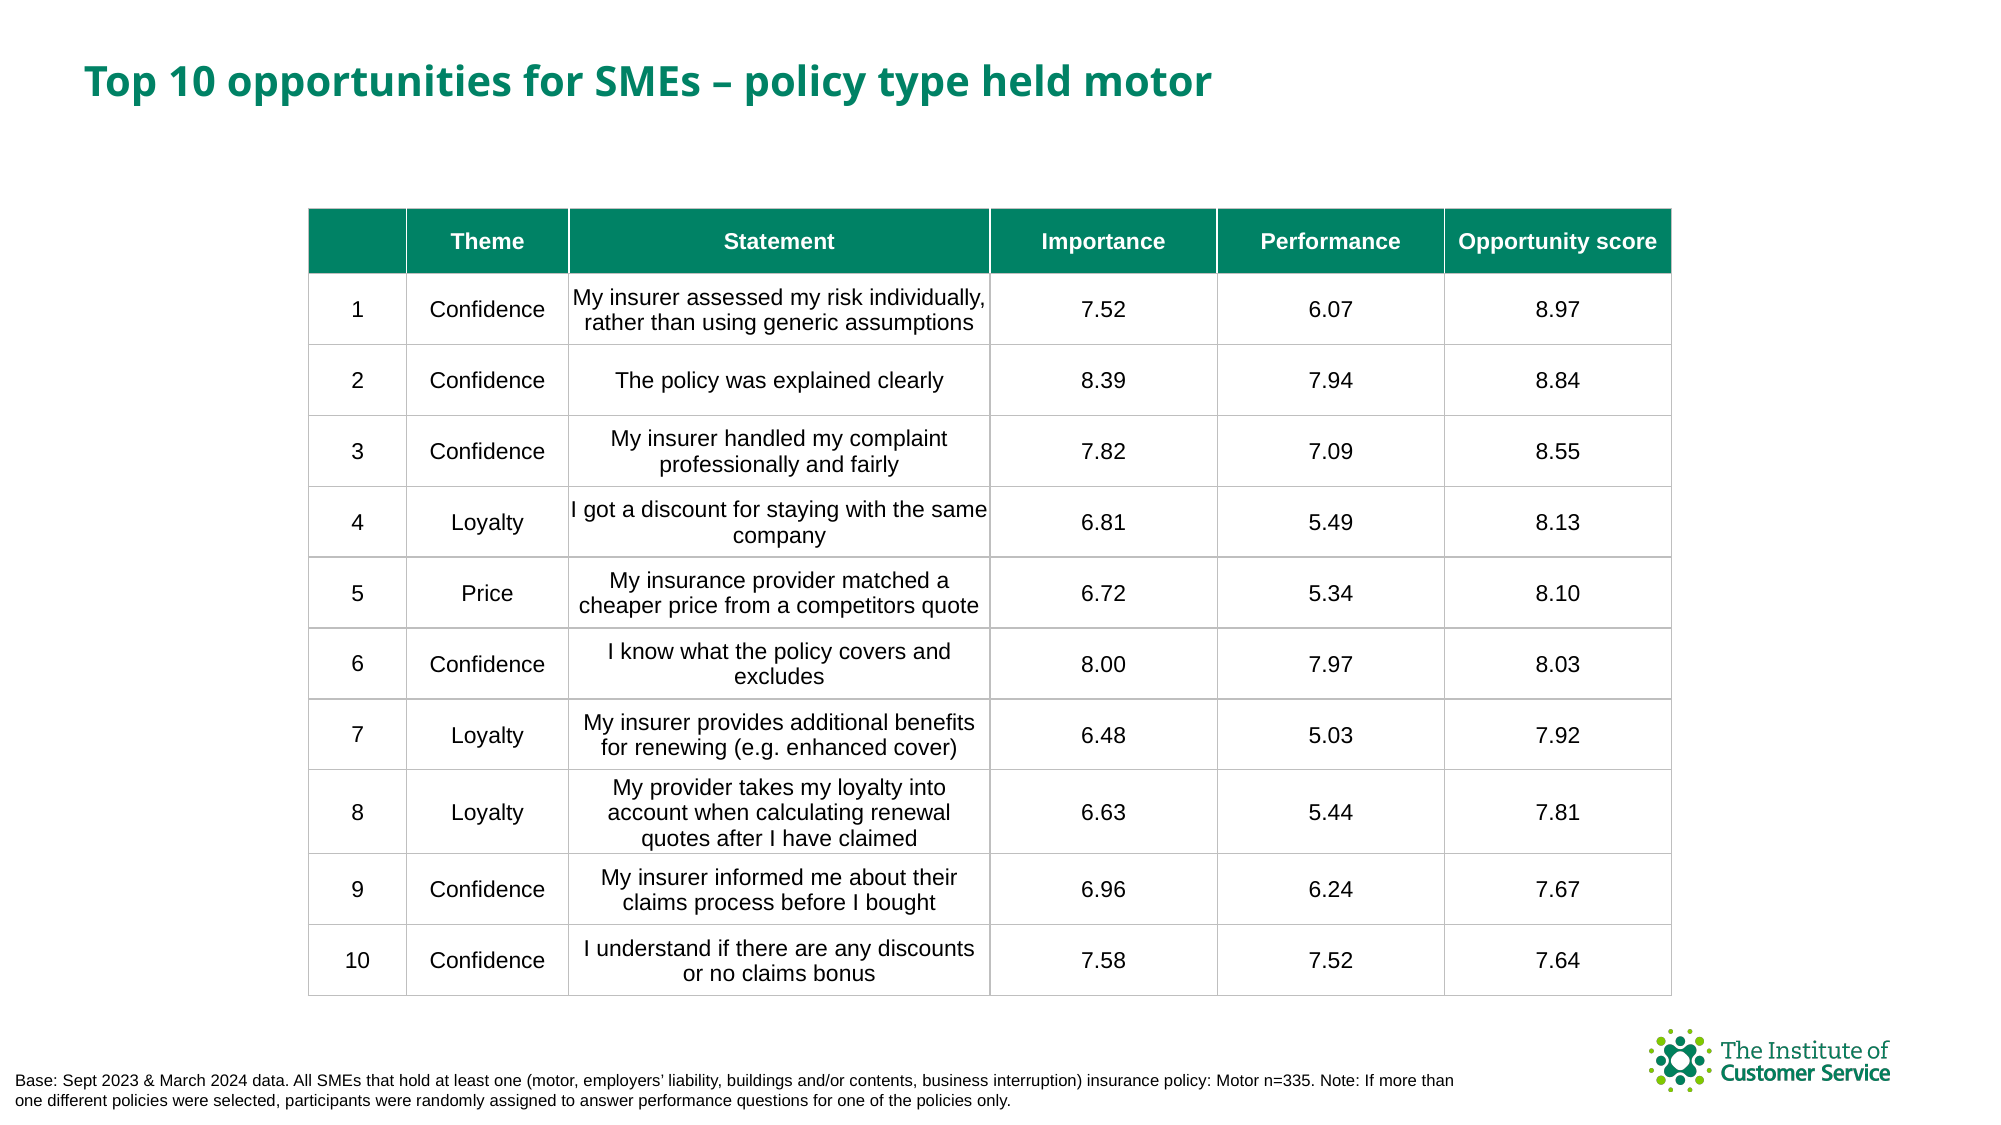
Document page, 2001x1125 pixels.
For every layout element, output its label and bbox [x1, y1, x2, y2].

table_cell [569, 629, 989, 698]
table_cell [309, 416, 406, 486]
table_cell [1218, 770, 1444, 853]
table_cell [991, 558, 1217, 627]
table_cell [991, 700, 1217, 769]
table_cell [407, 345, 568, 415]
table_cell [309, 629, 406, 698]
table_cell [569, 854, 989, 924]
table_cell [309, 854, 406, 924]
table_cell [991, 629, 1217, 698]
table_cell [407, 558, 568, 627]
table_cell [569, 345, 989, 415]
table_cell [1218, 558, 1444, 627]
table_cell [991, 274, 1217, 344]
picture [1649, 1029, 1890, 1092]
table_cell [1445, 416, 1671, 486]
table_cell [991, 770, 1217, 853]
table_cell [407, 770, 568, 853]
table_cell [309, 487, 406, 556]
table_header [309, 209, 406, 273]
table_cell [309, 558, 406, 627]
table_cell [1445, 770, 1671, 853]
table_cell [1445, 854, 1671, 924]
table_cell [1218, 700, 1444, 769]
table_cell [1445, 274, 1671, 344]
table_cell [309, 274, 406, 344]
table_cell [991, 854, 1217, 924]
table_cell [569, 700, 989, 769]
table_cell [1445, 700, 1671, 769]
table_cell [569, 487, 989, 556]
text_box [0, 1062, 1487, 1125]
table_cell [1445, 345, 1671, 415]
text_box [69, 47, 1912, 113]
table_cell [407, 416, 568, 486]
table_header [991, 209, 1216, 273]
table_cell [569, 770, 989, 853]
table_cell [407, 629, 568, 698]
table_header [407, 209, 568, 273]
table_cell [1218, 345, 1444, 415]
table_cell [569, 558, 989, 627]
table_cell [569, 416, 989, 486]
table_cell [991, 487, 1217, 556]
table_header [1445, 209, 1671, 273]
table_cell [1218, 274, 1444, 344]
table_cell [1445, 629, 1671, 698]
table_cell [309, 700, 406, 769]
table_cell [407, 487, 568, 556]
table_cell [1445, 558, 1671, 627]
table_cell [309, 925, 406, 995]
table_cell [1218, 487, 1444, 556]
table_cell [991, 925, 1217, 995]
table_cell [569, 925, 989, 995]
table_cell [1218, 416, 1444, 486]
table_cell [569, 274, 989, 344]
table_cell [991, 416, 1217, 486]
table_cell [991, 345, 1217, 415]
table_cell [1445, 487, 1671, 556]
table_header [1218, 209, 1444, 273]
table_cell [407, 700, 568, 769]
table_cell [1218, 629, 1444, 698]
table_header [570, 209, 989, 273]
table_cell [1218, 854, 1444, 924]
table_cell [309, 345, 406, 415]
table_cell [1445, 925, 1671, 995]
table_cell [1218, 925, 1444, 995]
table_cell [407, 274, 568, 344]
table_cell [407, 925, 568, 995]
table_cell [407, 854, 568, 924]
table_cell [309, 770, 406, 853]
